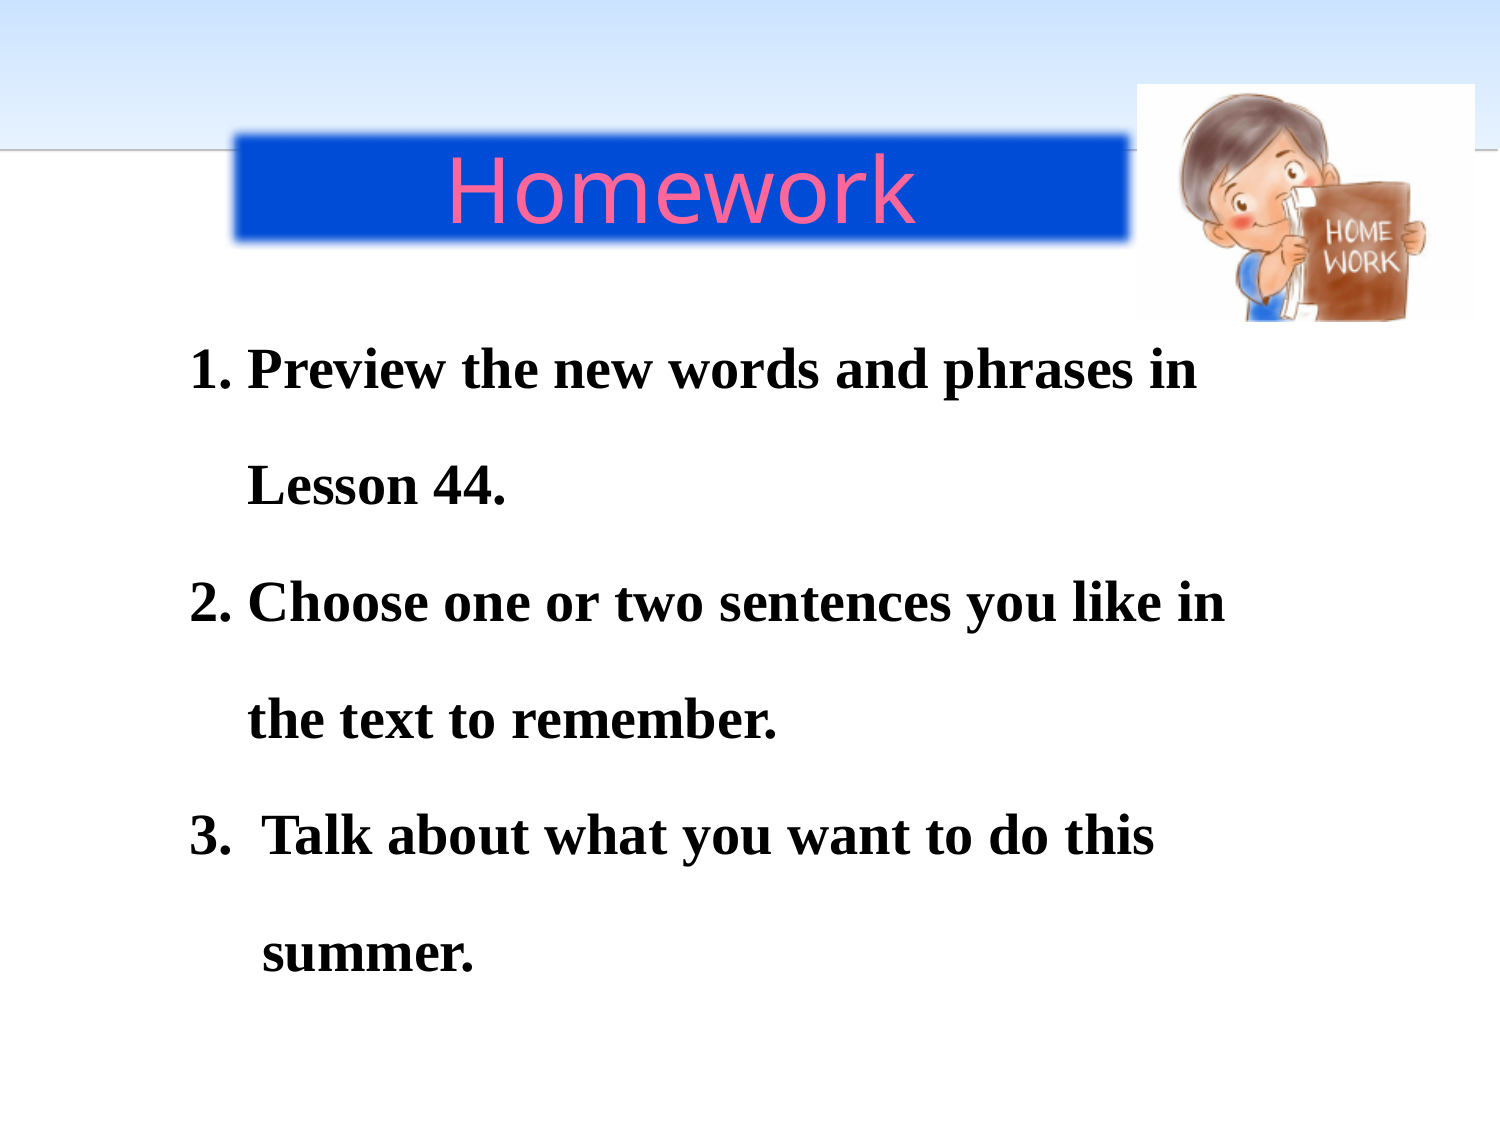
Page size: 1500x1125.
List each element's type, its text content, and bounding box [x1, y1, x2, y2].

list 1. Preview the new words and phrases in Lesson 44. 2. Choose one or two sentences you like in the text to remember. 3. Talk about what you want to do this summer. [174, 287, 1475, 1067]
picture [1137, 84, 1475, 322]
text_box Homework [241, 141, 1123, 234]
